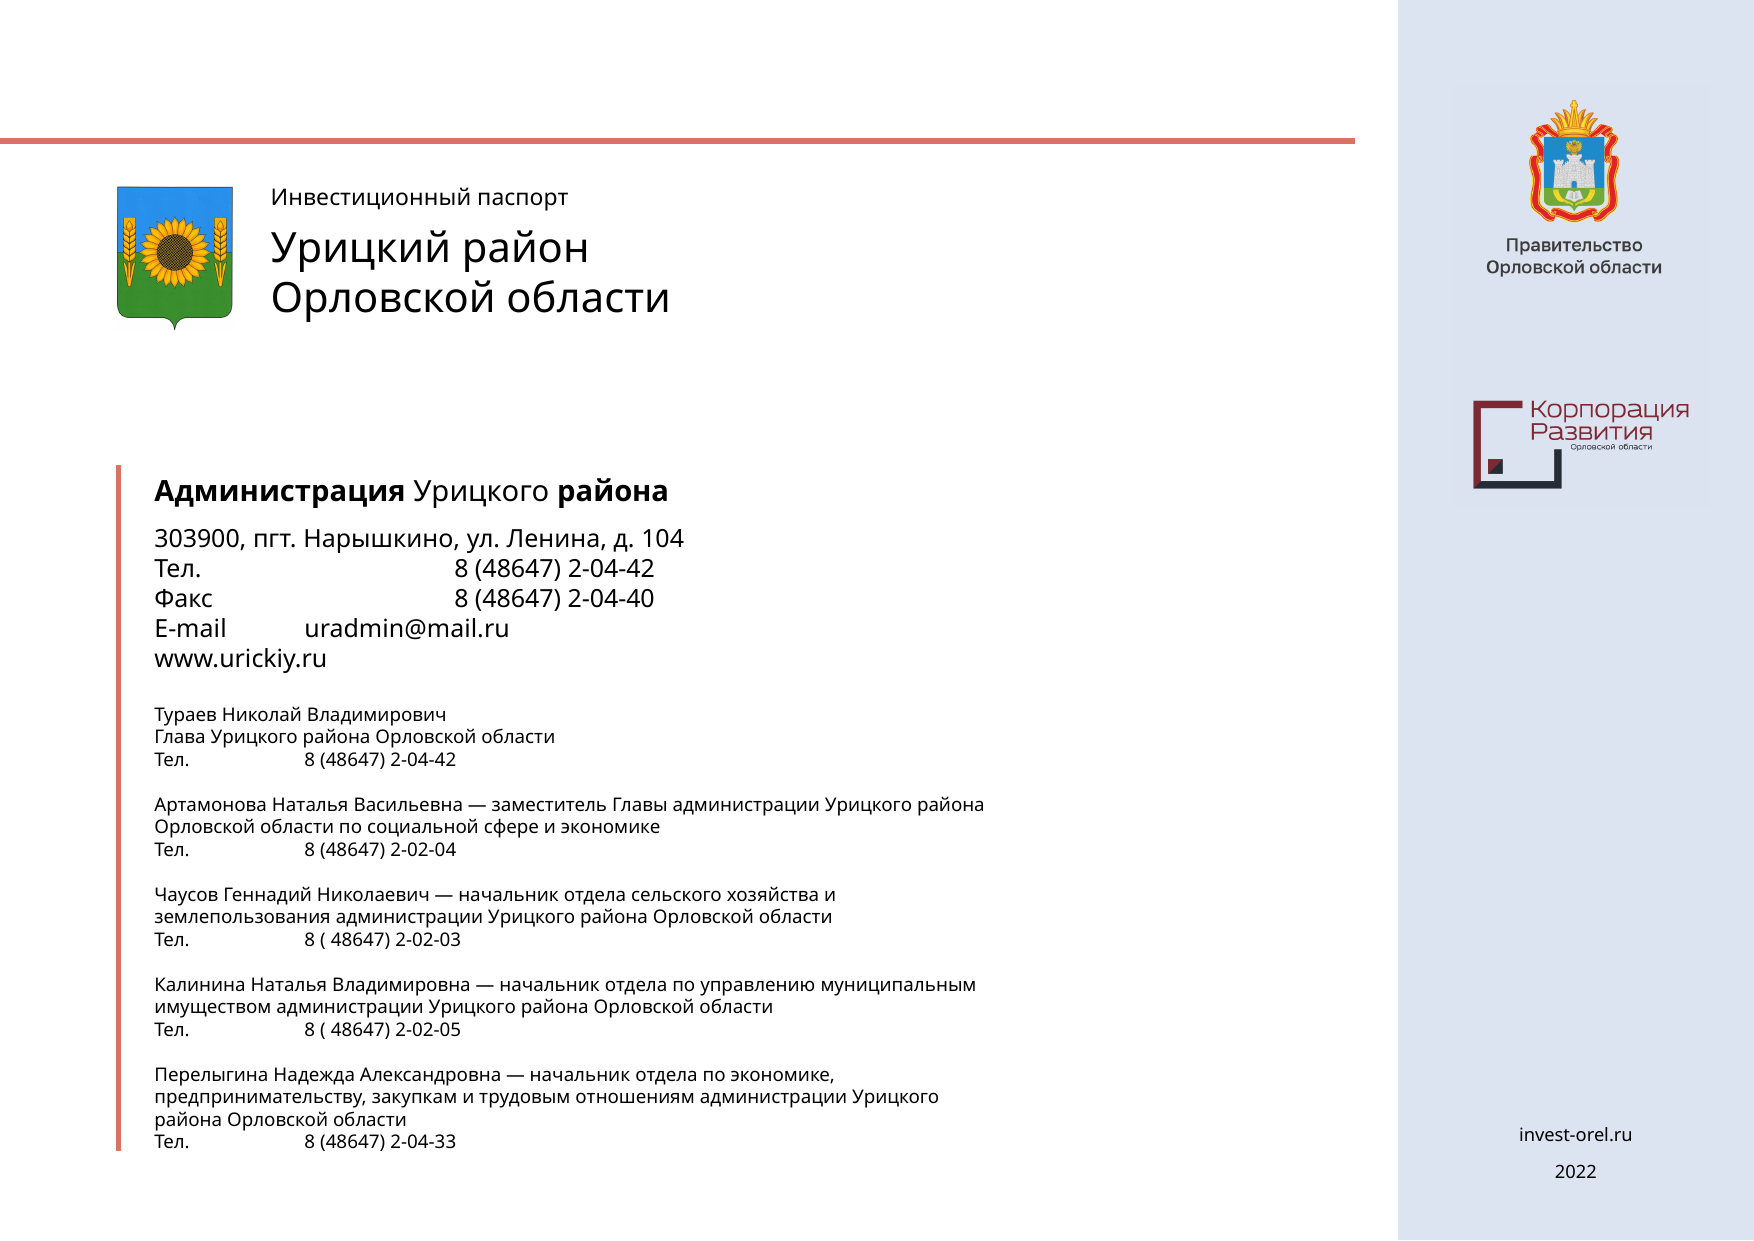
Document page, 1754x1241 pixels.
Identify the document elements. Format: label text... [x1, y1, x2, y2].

text_box [1397, 0, 1754, 1241]
text_box Инвестиционный паспорт Урицкий район Орловской области [255, 175, 977, 328]
text_box Администрация Урицкого района 303900, пгт. Нарышкино, ул. Ленина, д. 104 Тел. 8 (48647) 2-04-42 Факс 8 (48647) 2-04-40 E-mail uradmin@mail.ru www.urickiy.ru Тураев Николай Владимирович Глава Урицкого района Орловской области Тел. 8 (48647) 2-04-42 Артамонова Наталья Васильевна — заместитель Главы администрации Урицкого района Орловской области по социальной сфере и экономике Тел. 8 (48647) 2-02-04 Чаусов Геннадий Николаевич — начальник отдела сельского хозяйства и землепользования администрации Урицкого района Орловской области Тел. 8 ( 48647) 2-02-03 Калинина Наталья Владимировна — начальник отдела по управлению муниципальным имуществом администрации Урицкого района Орловской области Тел. 8 ( 48647) 2-02-05 Перелыгина Надежда Александровна — начальник отдела по экономике, предпринимательству, закупкам и трудовым отношениям администрации Урицкого района Орловской области Тел. 8 (48647) 2-04-33 [139, 464, 1017, 1160]
text_box invest-orel.ru 2022 [1398, 1111, 1754, 1203]
picture [1454, 85, 1710, 507]
picture [115, 185, 235, 332]
